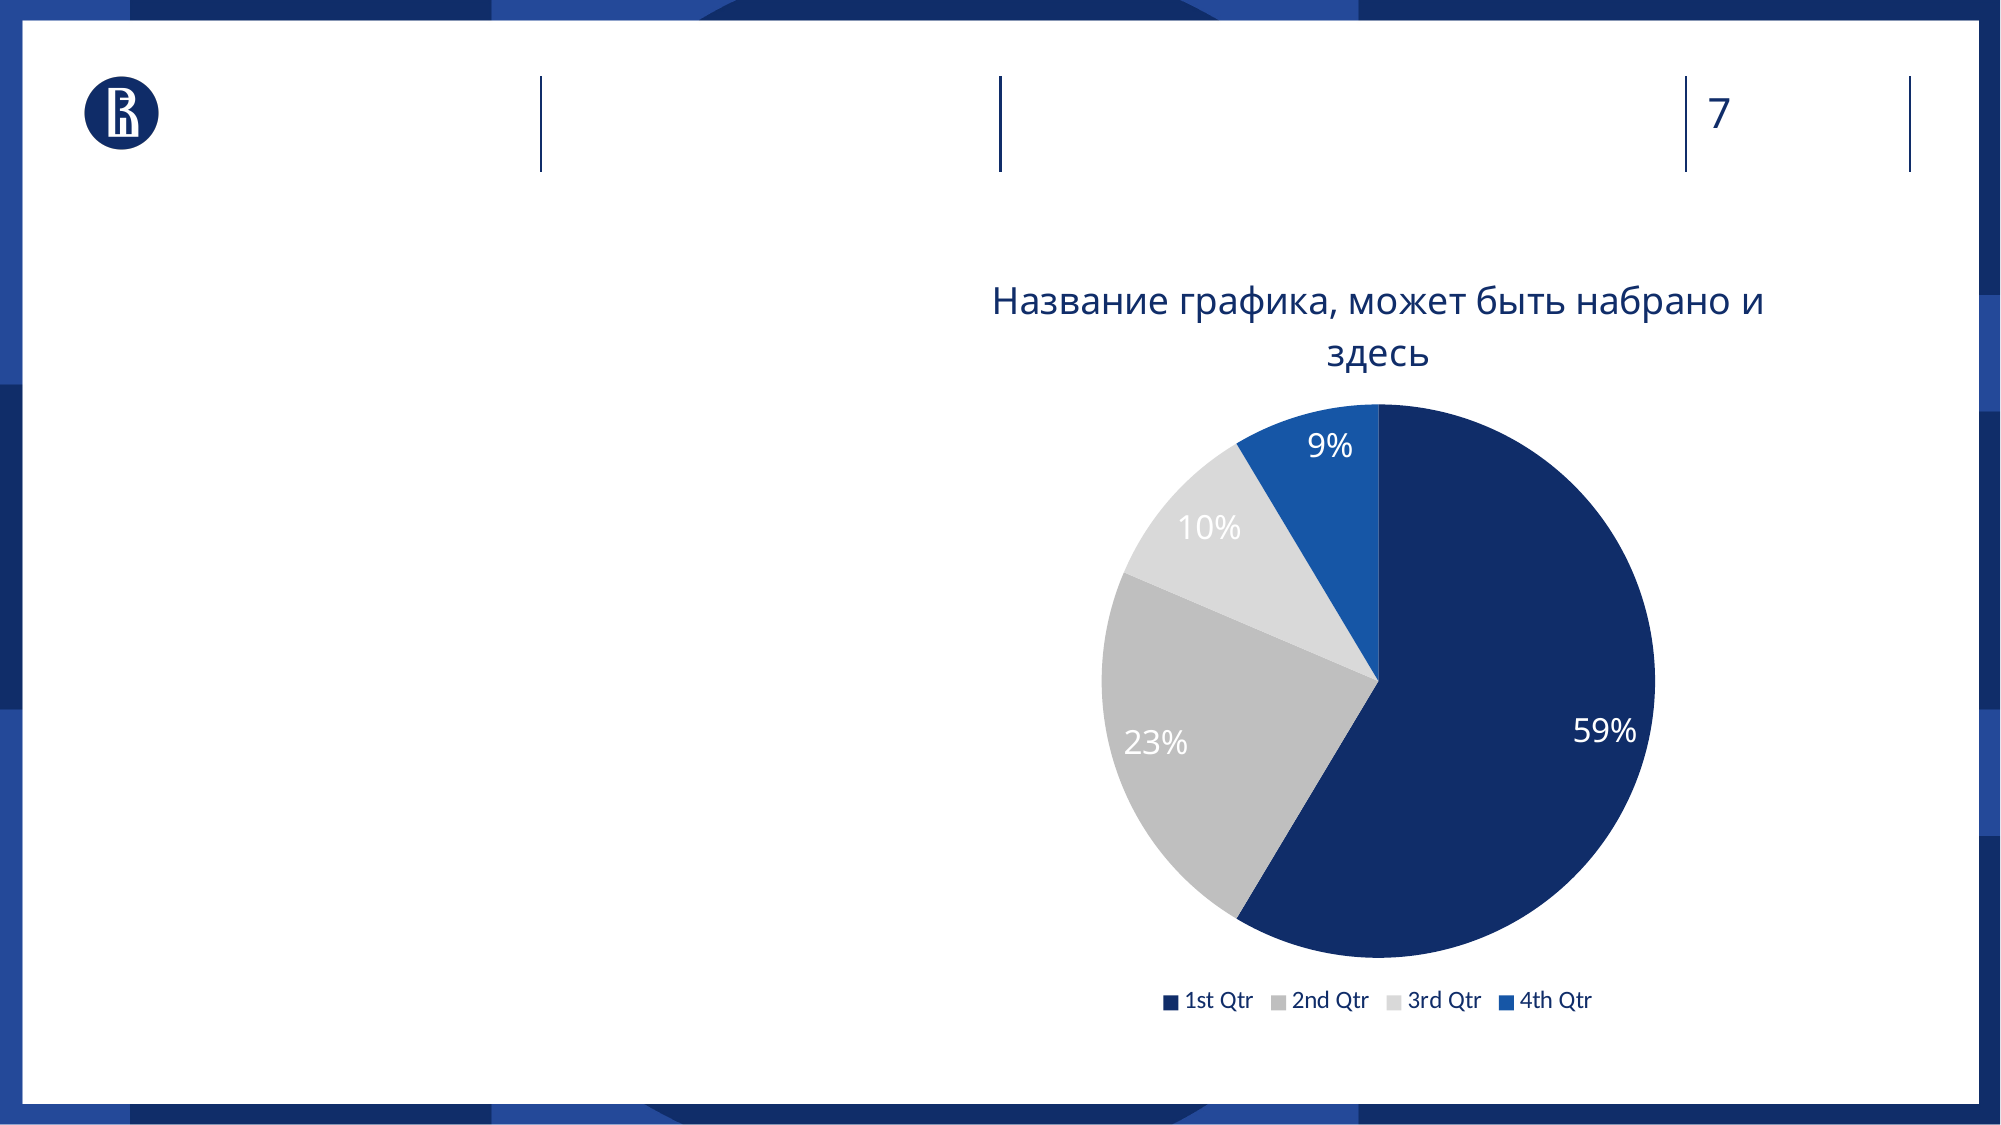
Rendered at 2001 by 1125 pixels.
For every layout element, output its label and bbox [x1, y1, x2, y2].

picture [0, 0, 2001, 1125]
chart [847, 239, 1910, 1022]
